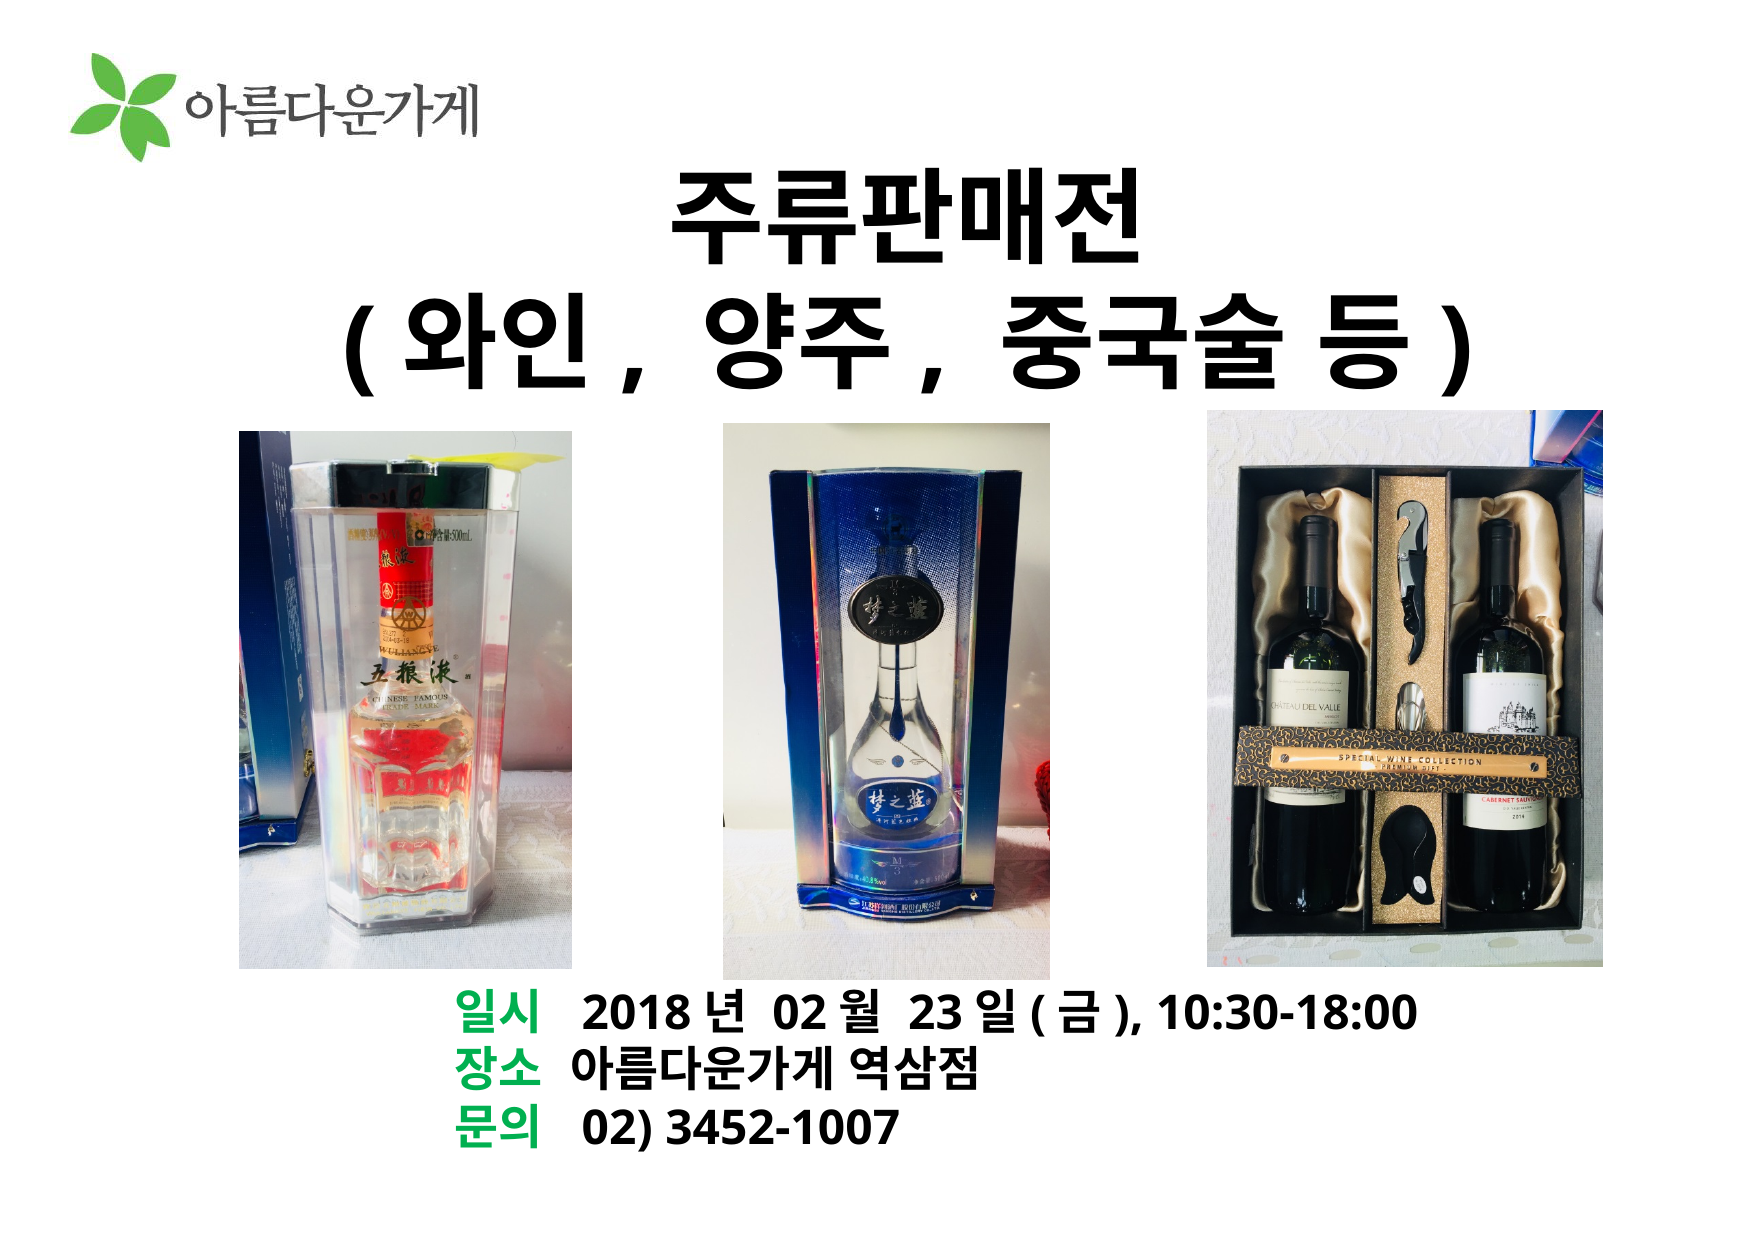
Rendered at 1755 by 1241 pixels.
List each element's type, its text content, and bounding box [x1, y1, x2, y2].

picture [68, 52, 479, 164]
picture [723, 423, 1050, 981]
picture [238, 430, 572, 970]
picture [1207, 410, 1603, 968]
text_box 일시 2018년 02월 23일(금), 10:30-18:00 장소 아름다운가게 역삼점 문의 02) 3452-1007 [439, 973, 1579, 1161]
text_box 주류판매전 (와인, 양주, 중국술 등) [262, 144, 1554, 409]
